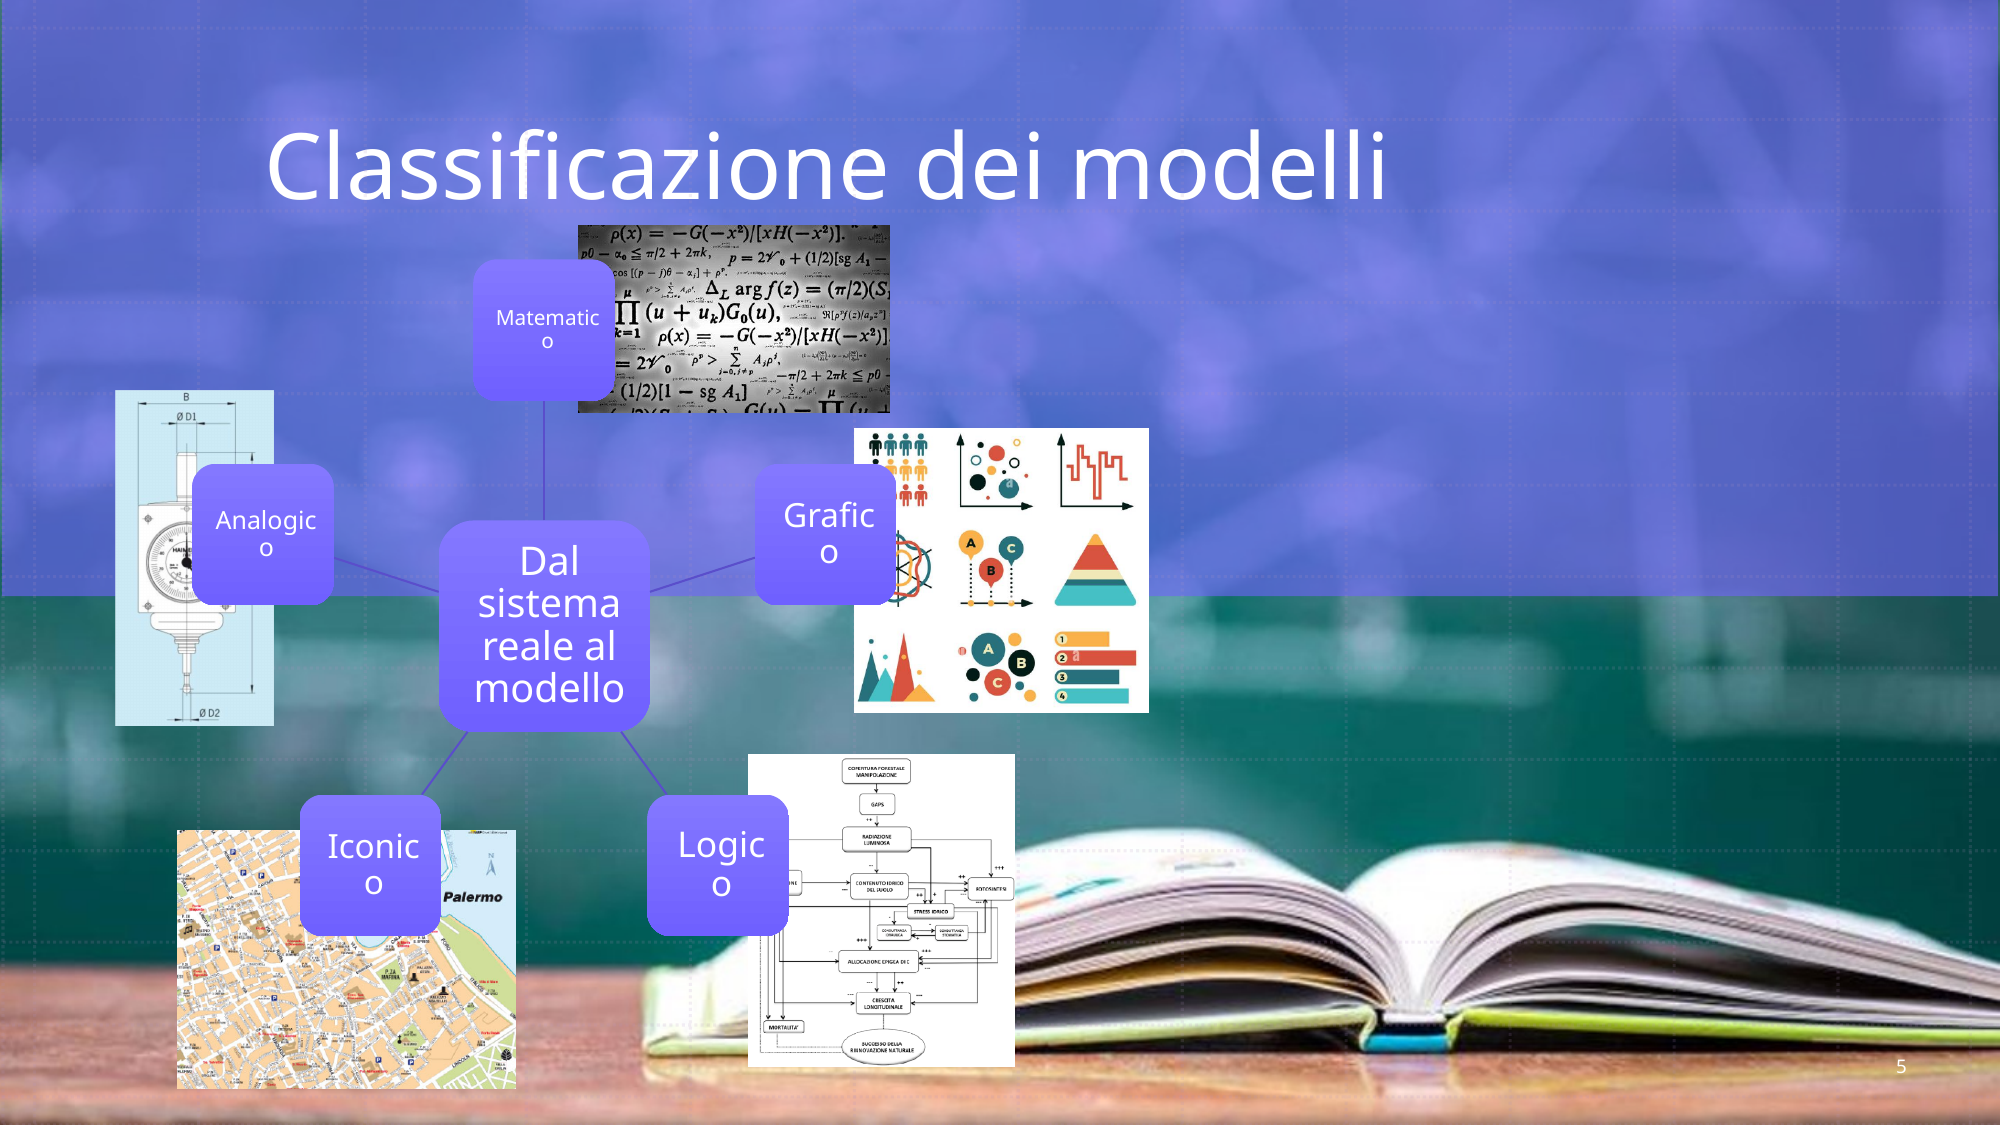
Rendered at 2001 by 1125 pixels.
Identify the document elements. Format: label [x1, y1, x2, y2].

text_box [0, 245, 1093, 951]
picture [578, 225, 890, 245]
picture [748, 951, 1015, 1067]
picture [177, 951, 516, 1089]
text_box [1, 0, 2000, 1125]
picture [1093, 428, 1149, 713]
